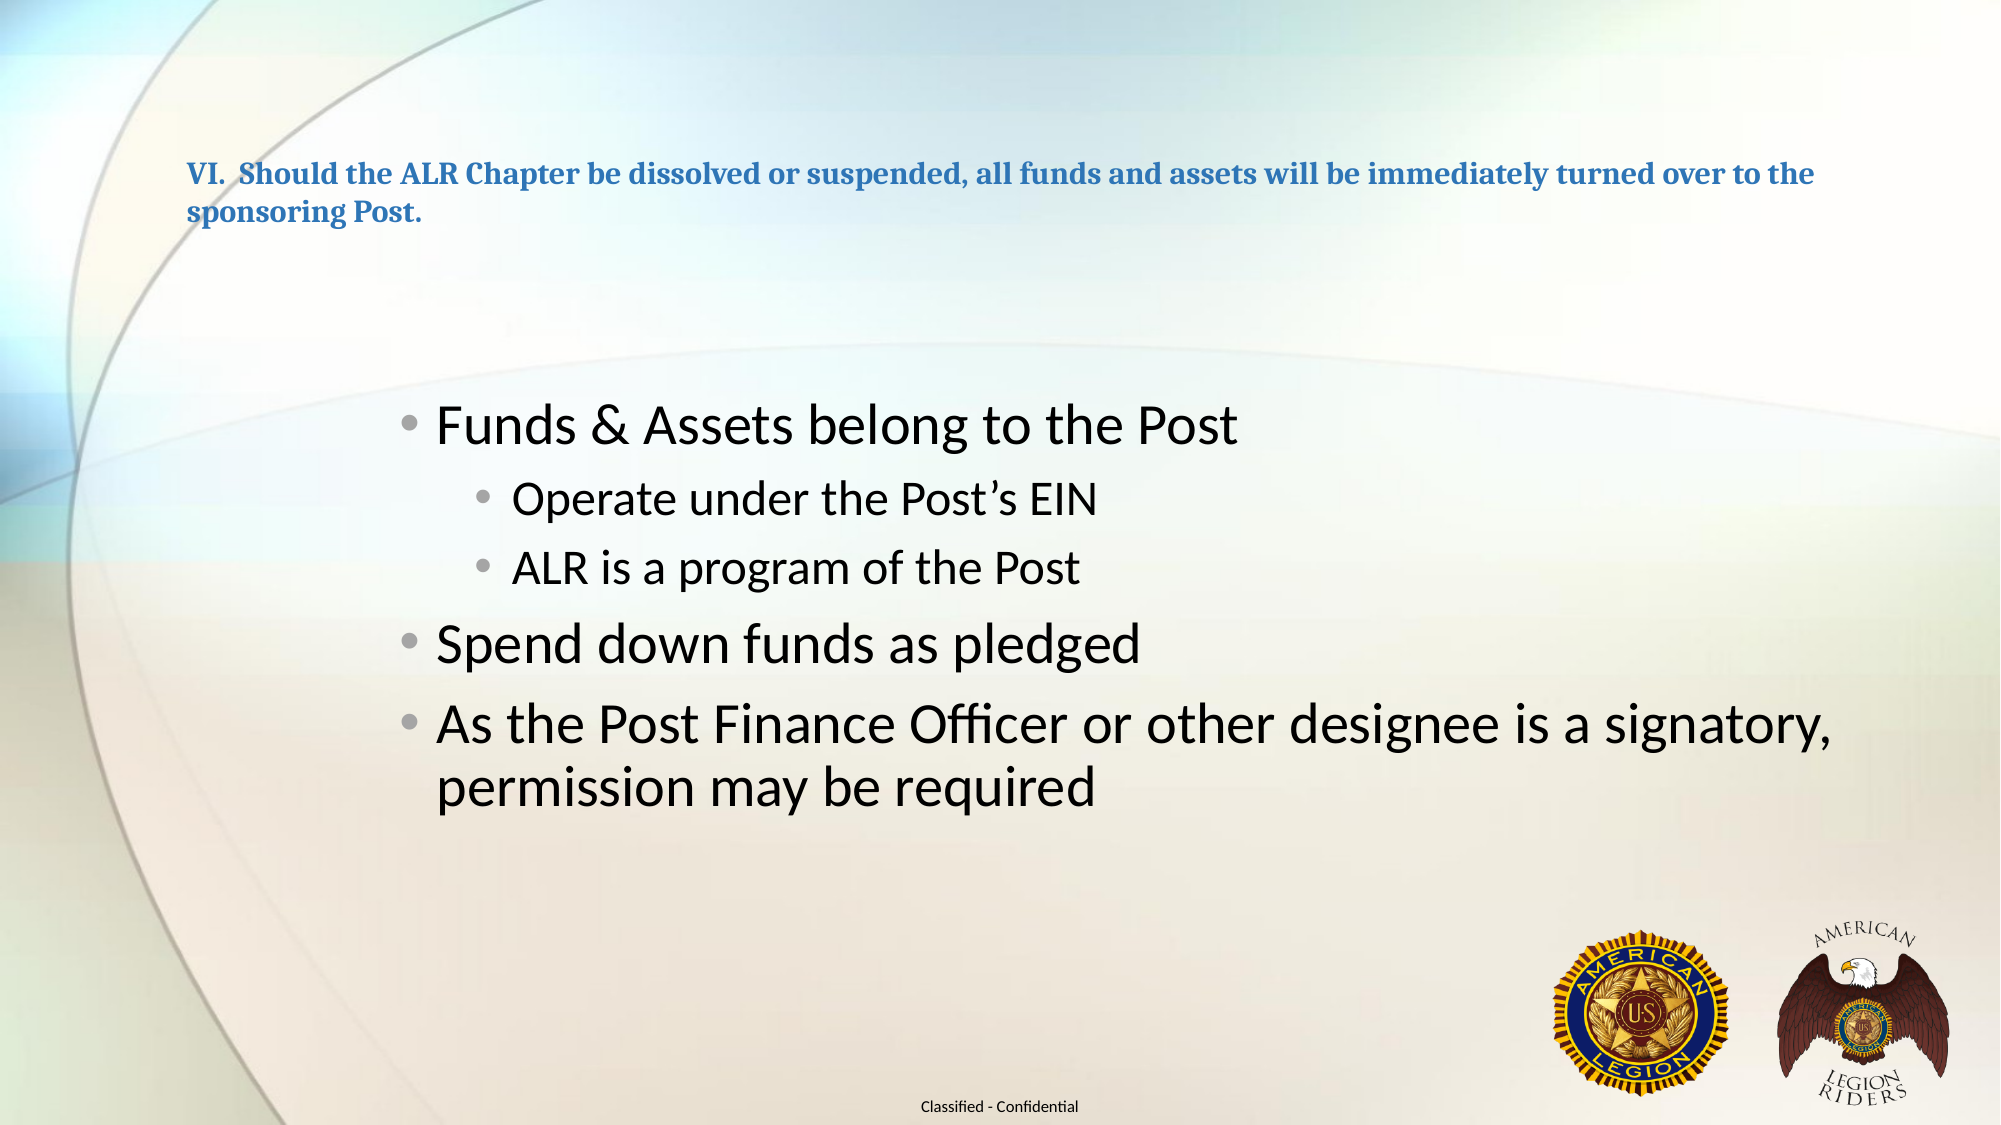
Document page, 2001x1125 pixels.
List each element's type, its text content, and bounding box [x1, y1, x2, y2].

title VI. Should the ALR Chapter be dissolved or suspended, all funds and assets will be immediately turned over to the sponsoring Post. [171, 82, 1907, 300]
list Funds & Assets belong to the Post Operate under the Post’s EIN ALR is a program of the Post Spend down funds as pledged As the Post Finance Officer or other designee is a signatory, permission may be required [384, 299, 1863, 1014]
picture [0, 0, 2001, 1125]
